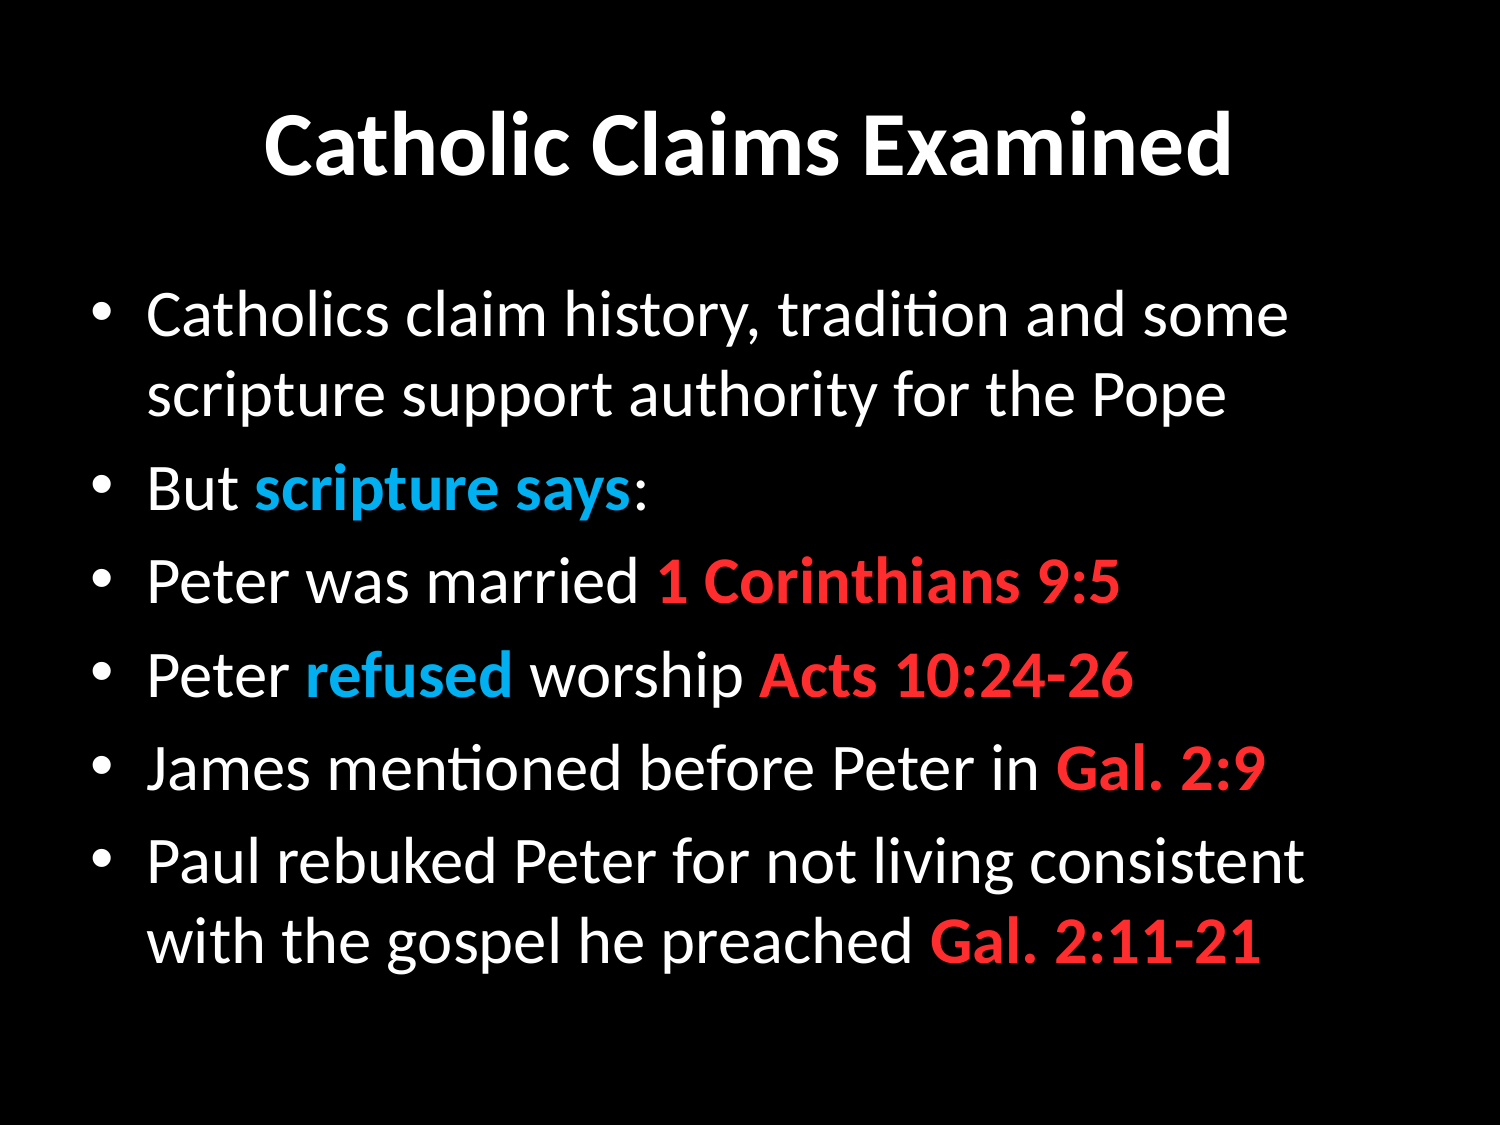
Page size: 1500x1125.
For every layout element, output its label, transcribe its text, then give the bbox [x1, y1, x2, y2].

list Catholics claim history, tradition and some scripture support authority for the Pope But scripture says: Peter was married 1 Corinthians 9:5 Peter refused worship Acts 10:24-26 James mentioned before Peter in Gal. 2:9 Paul rebuked Peter for not living consistent with the gospel he preached Gal. 2:11-21 [75, 262, 1425, 1005]
title Catholic Claims Examined [75, 45, 1425, 233]
